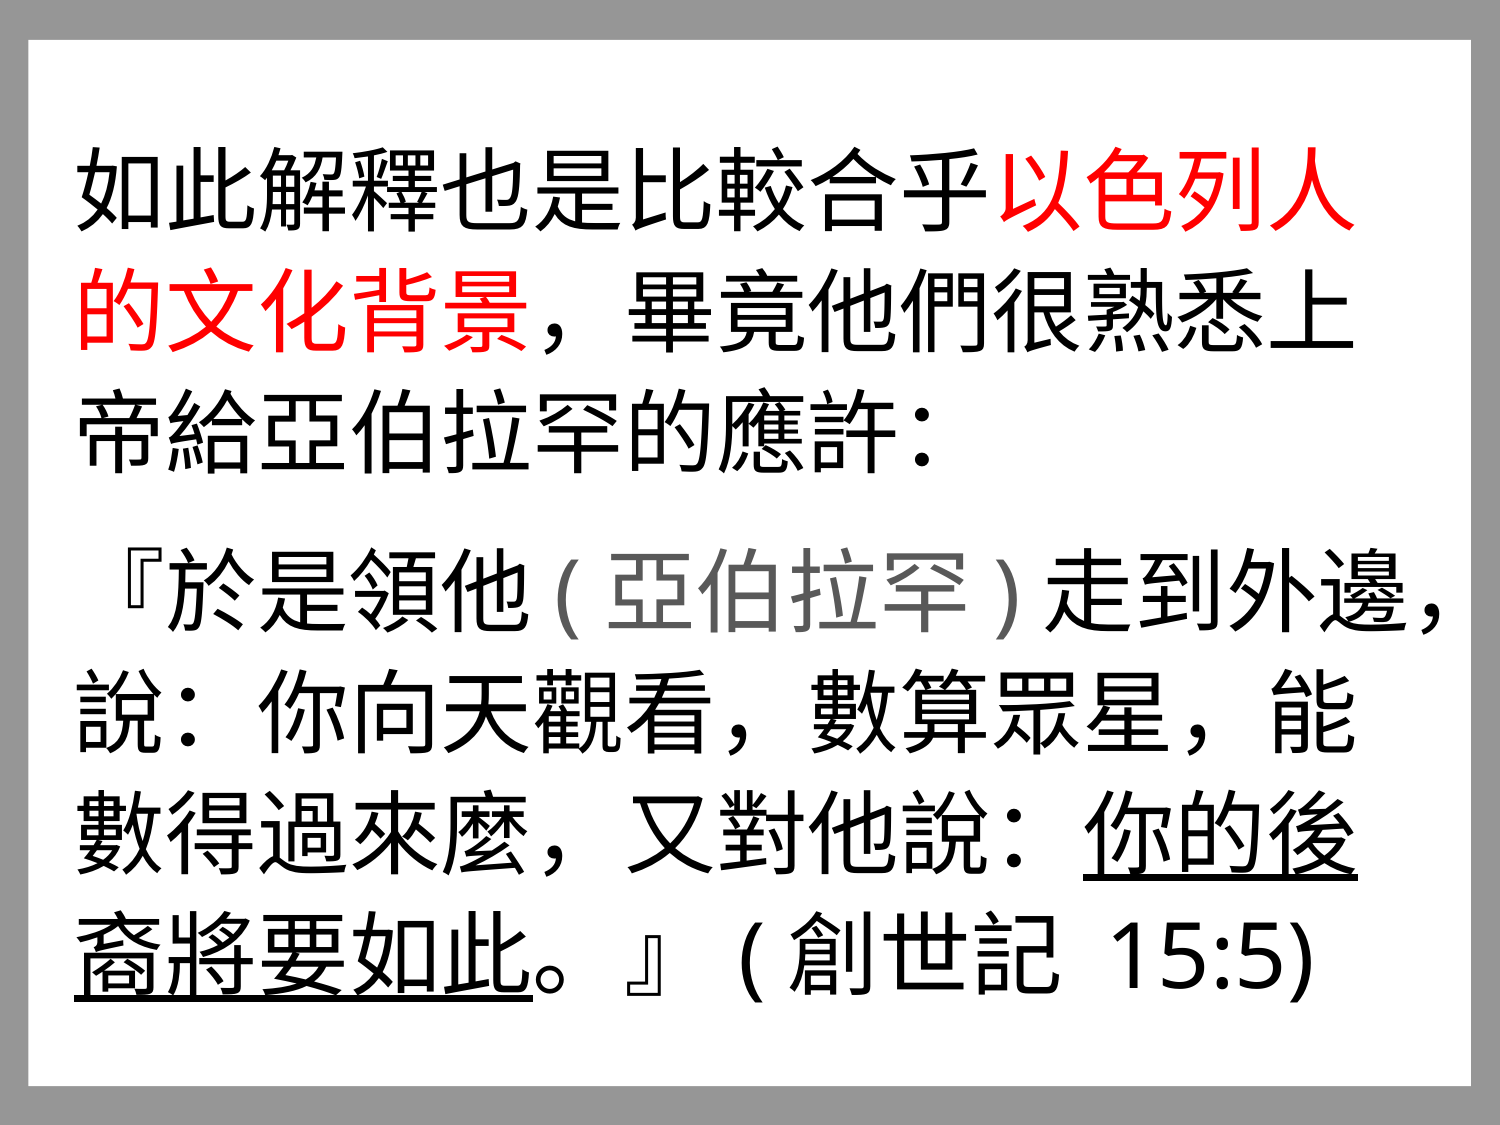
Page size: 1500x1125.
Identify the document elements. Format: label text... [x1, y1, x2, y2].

list 如此解釋也是比較合乎以色列人的文化背景，畢竟他們很熟悉上帝給亞伯拉罕的應許： 『於是領他(亞伯拉罕)走到外邊，說：你向天觀看，數算眾星，能數得過來麼，又對他說：你的後裔將要如此。』(創世記 15:5) [58, 75, 1447, 1054]
text_box [0, 0, 1500, 1125]
text_box [27, 38, 1472, 1088]
